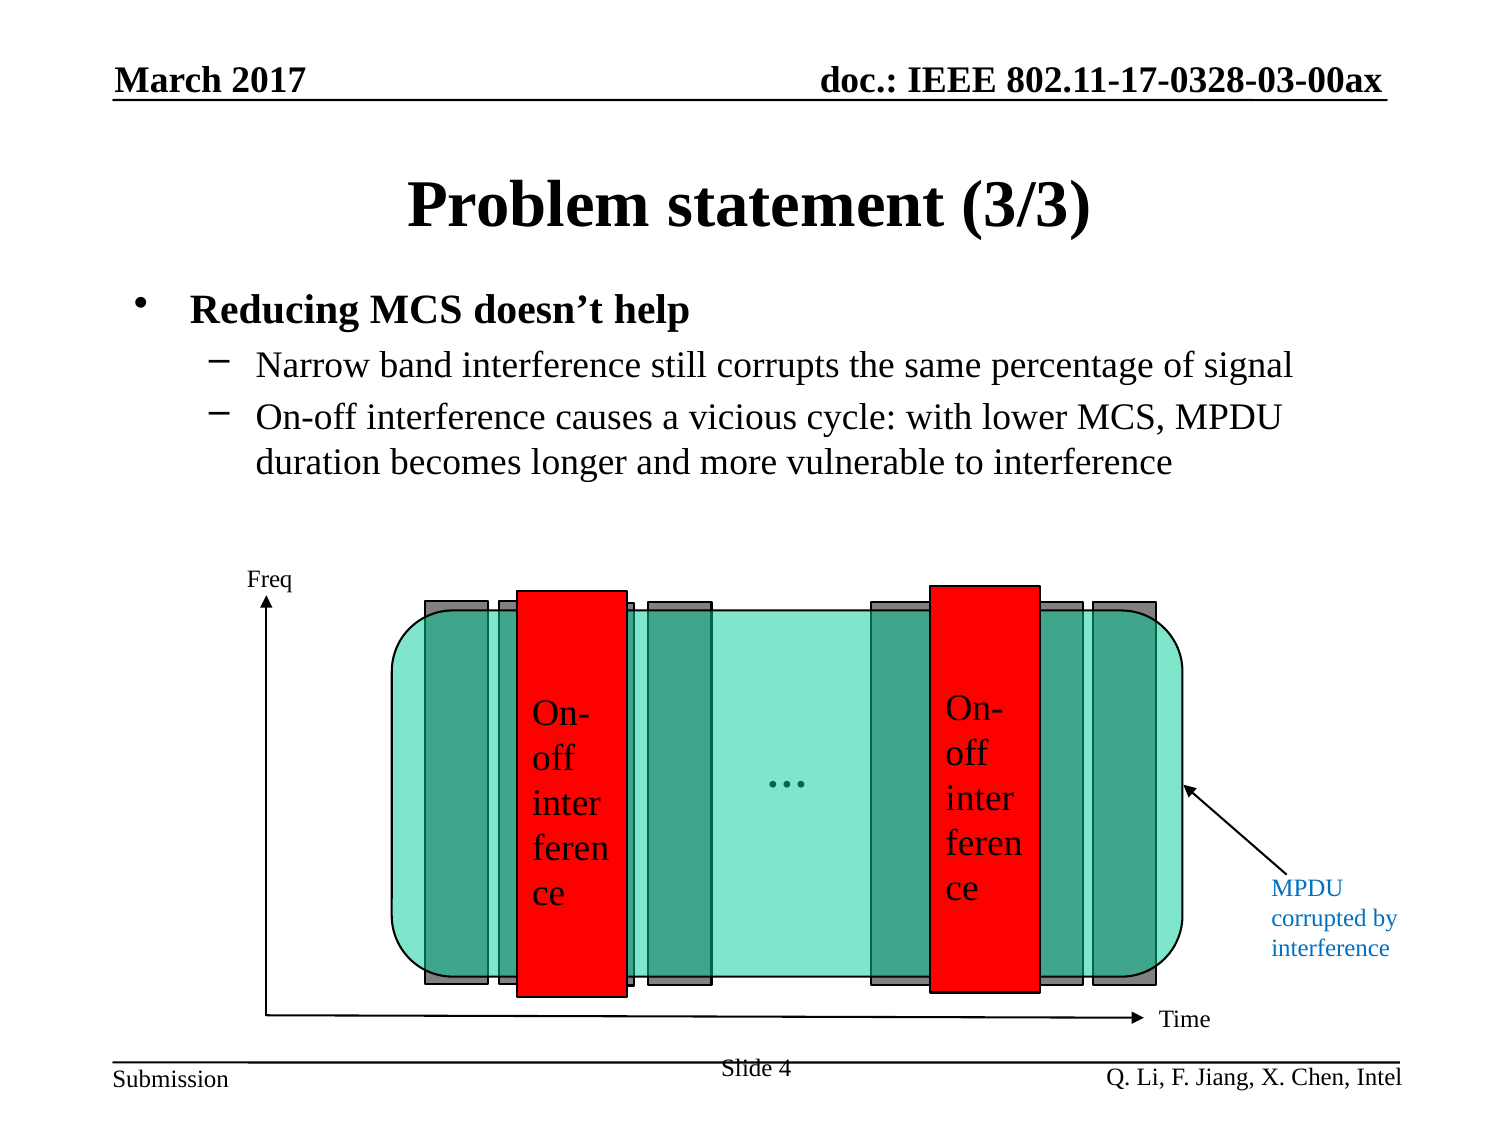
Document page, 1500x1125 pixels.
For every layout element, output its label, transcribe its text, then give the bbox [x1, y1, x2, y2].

list Reducing MCS doesn’t help Narrow band interference still corrupts the same percentage of signal On-off interference causes a vicious cycle: with lower MCS, MPDU duration becomes longer and more vulnerable to interference [118, 274, 1394, 519]
text_box [627, 977, 635, 986]
text_box [499, 601, 517, 610]
text_box [391, 610, 517, 977]
text_box [499, 977, 517, 984]
text_box Freq [232, 555, 308, 600]
text_box [1092, 601, 1157, 621]
text_box [1041, 977, 1083, 985]
text_box [627, 610, 930, 977]
slide_number Slide 4 [712, 1051, 800, 1083]
text_box [871, 602, 930, 610]
text_box [424, 601, 488, 617]
text_box [424, 970, 488, 984]
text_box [1183, 784, 1287, 875]
text_box [648, 977, 712, 985]
text_box [627, 602, 635, 610]
text_box [1041, 610, 1183, 977]
text_box [871, 977, 930, 985]
footer Q. Li, F. Jiang, X. Chen, Intel [1102, 1060, 1404, 1092]
text_box MPDU corrupted by interference [1256, 864, 1438, 969]
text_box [270, 1014, 1144, 1019]
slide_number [114, 54, 309, 101]
title Problem statement (3/3) [112, 112, 1388, 288]
text_box [1092, 966, 1157, 985]
text_box [1041, 602, 1083, 610]
text_box On-off interference [517, 590, 627, 998]
text_box Time [1143, 995, 1226, 1041]
text_box On-off interference [930, 585, 1041, 993]
text_box [648, 601, 712, 610]
